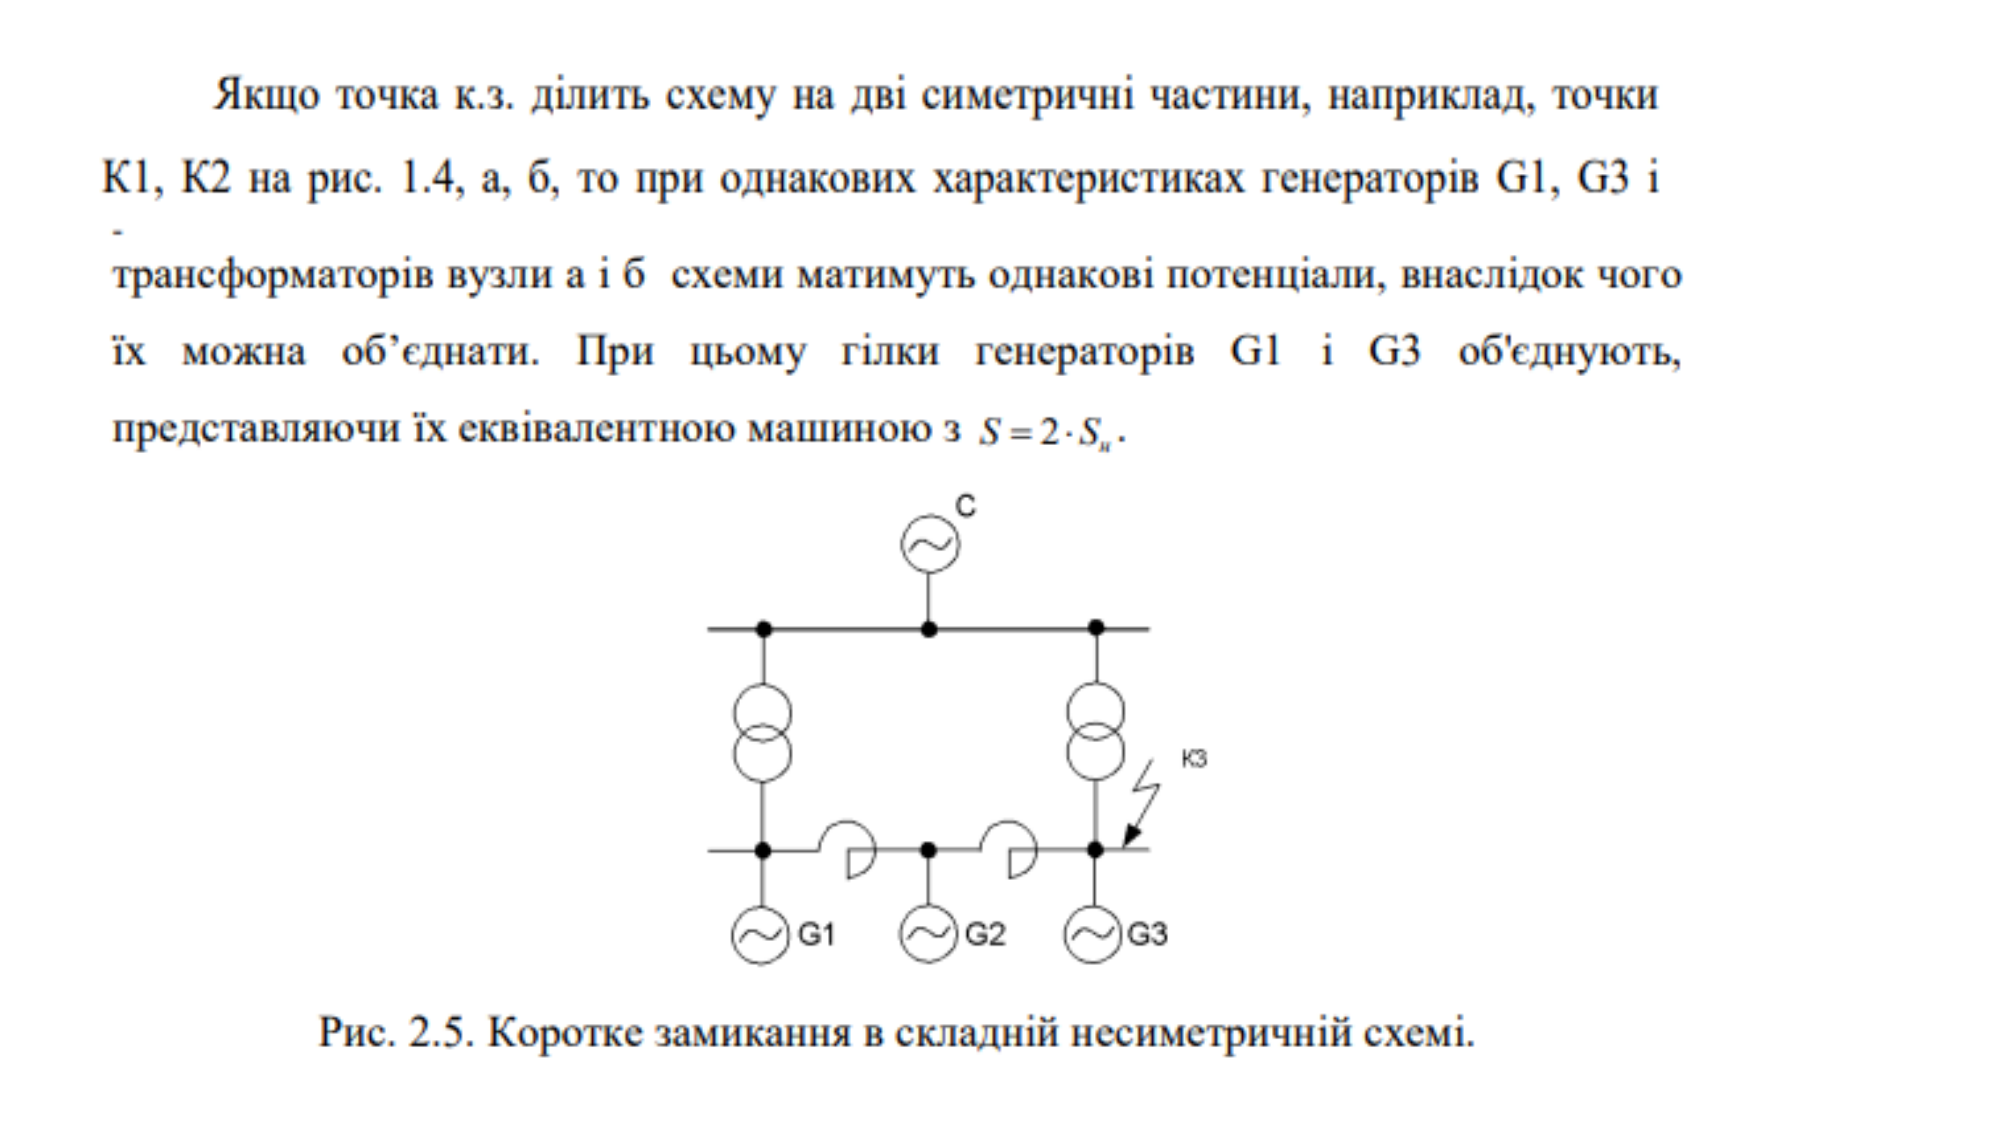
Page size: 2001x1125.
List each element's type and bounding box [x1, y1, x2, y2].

picture [79, 211, 1710, 1075]
list [35, 41, 1710, 228]
